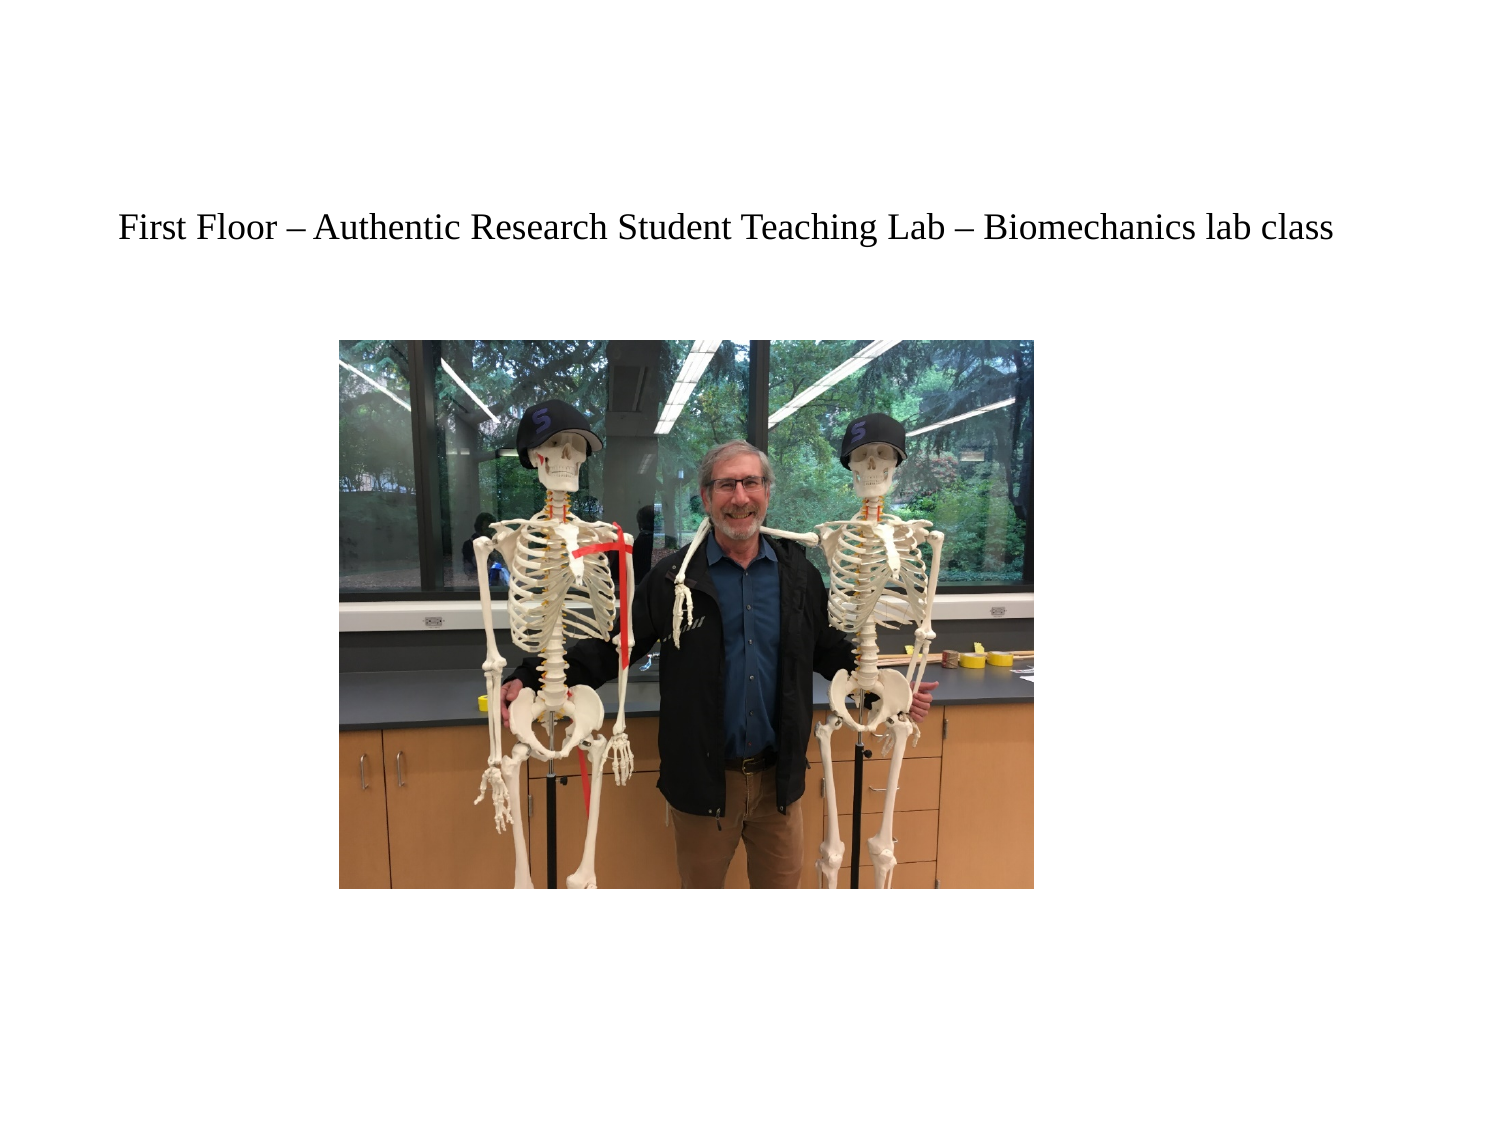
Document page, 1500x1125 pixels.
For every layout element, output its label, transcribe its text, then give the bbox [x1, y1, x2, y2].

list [338, 340, 1035, 890]
title First Floor – Authentic Research Student Teaching Lab – Biomechanics lab class [103, 185, 1397, 270]
